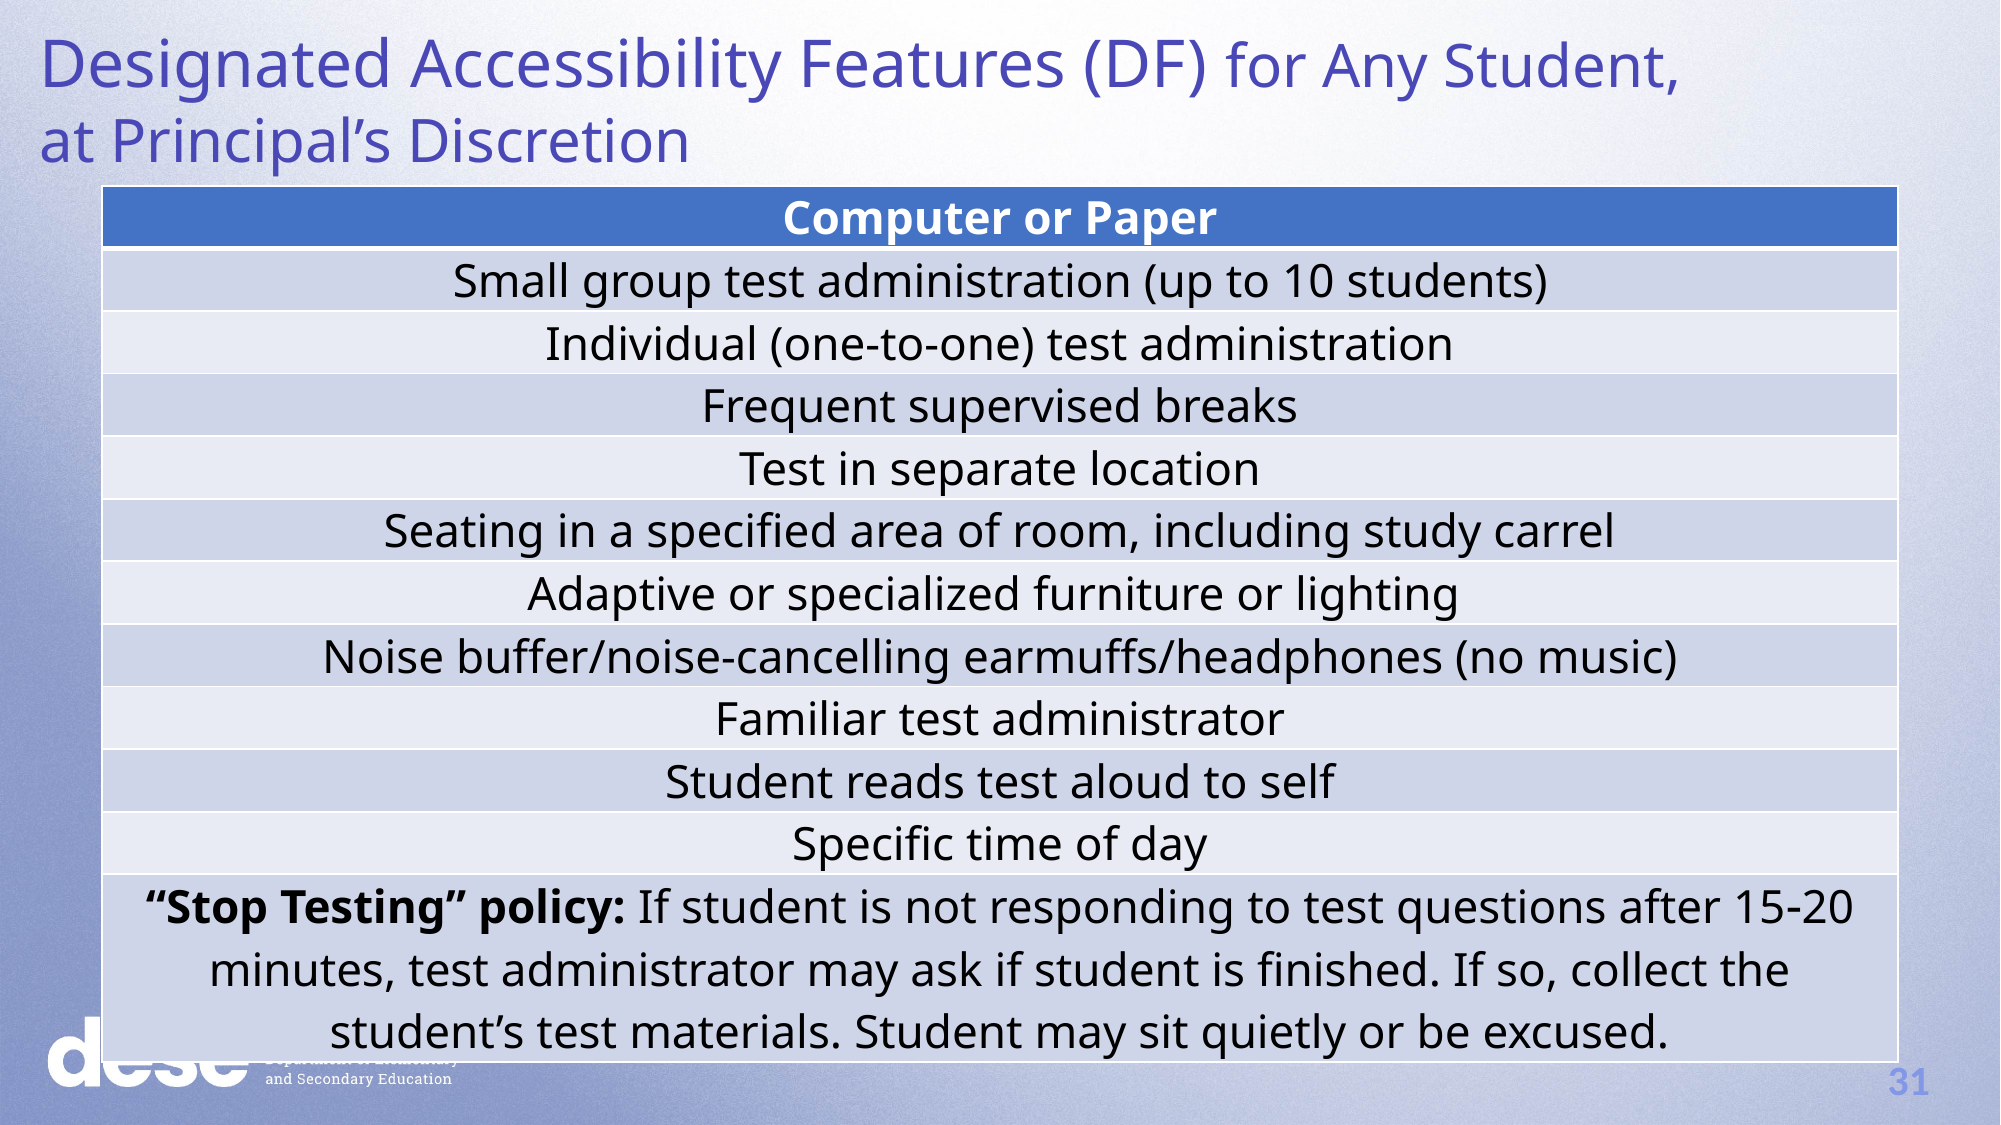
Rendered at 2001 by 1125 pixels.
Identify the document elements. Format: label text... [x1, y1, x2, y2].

table_cell Seating in a specified area of room, including study carrel [103, 500, 1897, 560]
table_cell Frequent supervised breaks [103, 374, 1897, 435]
title Designated Accessibility Features (DF) for Any Student, at Principal’s Discretion [24, 14, 1750, 186]
table_cell Adaptive or specialized furniture or lighting [103, 562, 1897, 623]
table_cell Test in separate location [103, 437, 1897, 498]
table_cell Specific time of day [103, 813, 1897, 873]
table_cell “Stop Testing” policy: If student is not responding to test questions after 1520 minutes, test administrator may ask if student is finished. If so, collect the student’s test materials. Student may sit quietly or be excused. [103, 875, 1897, 1061]
table_cell Noise buffer/noise-cancelling earmuffs/headphones (no music) [103, 625, 1897, 686]
table_cell Individual (one-to-one) test administration [103, 312, 1897, 373]
table_cell Student reads test aloud to self [103, 750, 1897, 811]
table_cell Familiar test administrator [103, 687, 1897, 748]
table_cell Small group test administration (up to 10 students) [103, 251, 1897, 310]
picture [0, 0, 2000, 1125]
table_header Computer or Paper [103, 187, 1897, 246]
